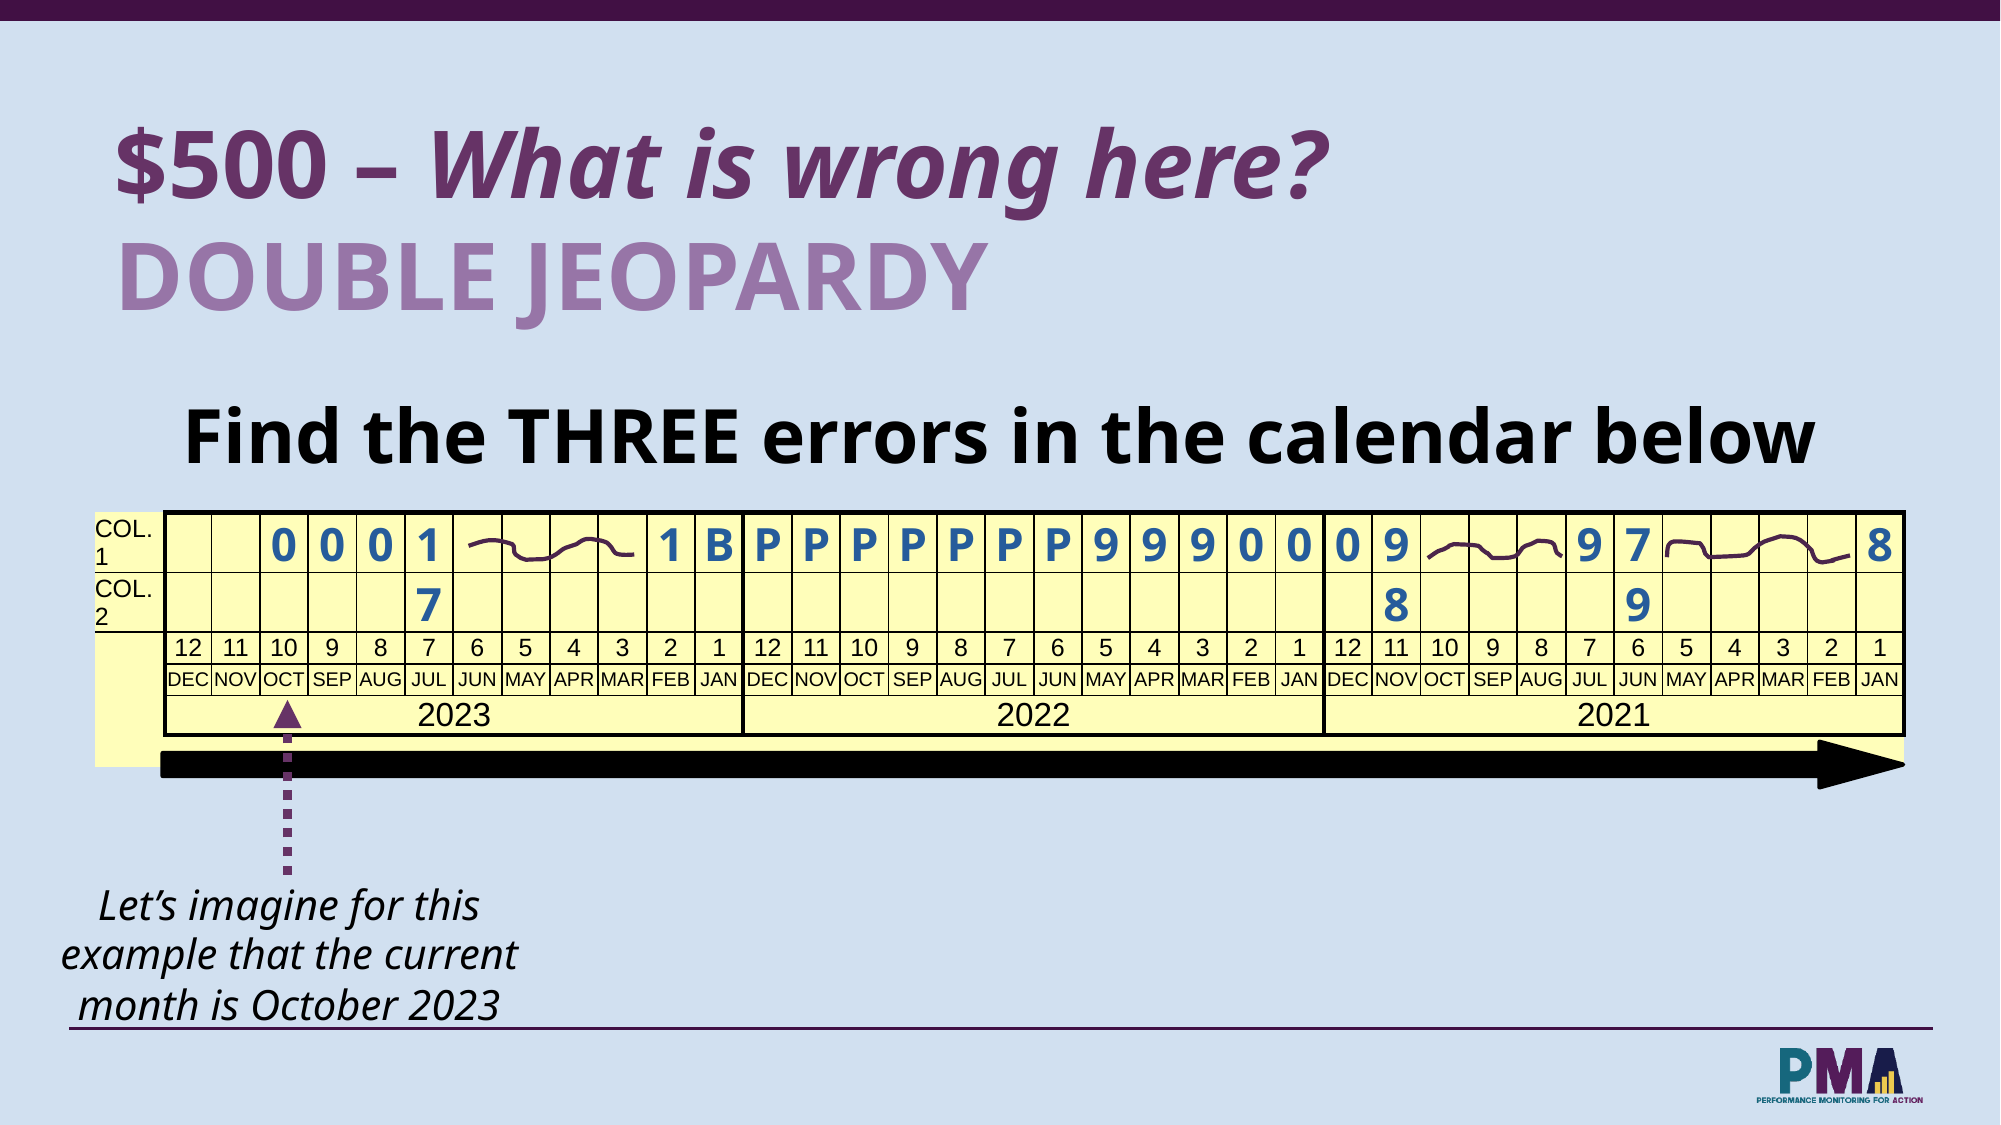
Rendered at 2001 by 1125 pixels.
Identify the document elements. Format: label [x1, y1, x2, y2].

table_cell [696, 665, 741, 695]
table_cell [1083, 633, 1129, 663]
table_cell [938, 665, 984, 695]
table_cell [1857, 665, 1902, 695]
table_cell [1518, 633, 1565, 663]
table_cell [167, 633, 211, 663]
table_cell [1180, 665, 1226, 695]
table_cell [1760, 573, 1807, 631]
table_cell [1131, 633, 1178, 663]
table_header [1470, 515, 1516, 555]
table_cell [841, 573, 888, 631]
table_cell [95, 573, 163, 631]
table_cell [503, 665, 549, 695]
table_header [1712, 557, 1758, 572]
table_header [1180, 515, 1226, 572]
text_box [41, 699, 1906, 1036]
table_cell [1035, 665, 1081, 695]
table_cell [1615, 573, 1662, 631]
table_cell [1518, 573, 1565, 631]
table_cell [1421, 573, 1468, 631]
table_header [841, 515, 888, 572]
table_header [1373, 515, 1420, 572]
table_cell [1131, 573, 1178, 631]
table_cell [551, 633, 597, 663]
table_cell [1421, 665, 1468, 695]
table_cell [793, 665, 839, 695]
table_cell [1326, 633, 1371, 663]
table_cell [1276, 573, 1322, 631]
table_header [1663, 515, 1710, 572]
table_header [1131, 515, 1178, 572]
table_header [551, 515, 597, 550]
table_header [1035, 515, 1081, 572]
table_header [1470, 558, 1516, 572]
table_cell [1373, 665, 1420, 695]
table_header [1228, 515, 1275, 572]
table_header [261, 515, 307, 572]
table_header [938, 515, 984, 572]
table_header [1857, 515, 1902, 572]
table_cell [1276, 633, 1322, 663]
table_header [745, 515, 791, 572]
table_header [889, 515, 936, 572]
table_cell [1470, 633, 1516, 663]
text_box [167, 381, 1833, 487]
table_cell [1083, 665, 1129, 695]
table_cell [1712, 633, 1758, 663]
table_cell [454, 573, 501, 631]
table_cell [986, 573, 1033, 631]
table_header [1326, 515, 1371, 572]
table_cell [1276, 665, 1322, 695]
table_header [1421, 515, 1468, 572]
table_cell [95, 633, 286, 767]
table_cell [1567, 665, 1613, 695]
table_cell [309, 633, 356, 663]
table_cell [1326, 573, 1371, 631]
table_cell [841, 665, 888, 695]
table_cell [1857, 633, 1902, 663]
table_cell [503, 633, 549, 663]
table_cell [212, 573, 259, 631]
table_cell [357, 665, 404, 695]
table_cell [1470, 665, 1516, 695]
table_cell [1180, 573, 1226, 631]
table_cell [261, 633, 307, 663]
table_cell [1373, 573, 1420, 631]
table_cell [889, 633, 936, 663]
text_box [467, 536, 635, 562]
table_cell [1228, 665, 1275, 695]
table_cell [1808, 633, 1855, 663]
table_cell [454, 633, 501, 663]
table_cell [454, 665, 501, 695]
table_cell [1035, 573, 1081, 631]
table_cell [1228, 573, 1275, 631]
table_header [1083, 515, 1129, 572]
table_cell [889, 573, 936, 631]
table_cell [1567, 573, 1613, 631]
table_header [1615, 515, 1662, 572]
table_header [696, 515, 741, 572]
table_header [648, 515, 694, 572]
table_cell [986, 633, 1033, 663]
table_header [793, 515, 839, 572]
table_cell [1663, 633, 1710, 663]
table_cell [1808, 665, 1855, 695]
table_cell [1857, 573, 1902, 631]
table_cell [648, 573, 694, 631]
table_cell [1470, 573, 1516, 631]
table_cell [938, 633, 984, 663]
table_cell [745, 633, 791, 663]
table_cell [1326, 696, 1902, 733]
table_cell [1615, 665, 1662, 695]
text_box [1426, 538, 1564, 561]
table_header [454, 515, 501, 572]
table_cell [1326, 665, 1371, 695]
title [99, 96, 1450, 304]
table_cell [1760, 633, 1807, 663]
table_cell [1663, 573, 1710, 631]
table_header [551, 551, 597, 572]
table_header [1760, 556, 1807, 572]
table_header [1712, 515, 1758, 554]
table_cell [167, 696, 741, 733]
table_header [503, 515, 549, 550]
table_header [599, 515, 646, 572]
table_header [95, 512, 163, 572]
table_cell [1180, 633, 1226, 663]
table_header [212, 515, 259, 572]
table_cell [551, 665, 597, 695]
table_cell [1760, 665, 1807, 695]
table_cell [1567, 633, 1613, 663]
table_cell [1712, 573, 1758, 631]
table_cell [1035, 633, 1081, 663]
table_cell [289, 737, 1904, 762]
table_cell [599, 573, 646, 631]
table_cell [167, 573, 211, 631]
table_header [1567, 515, 1613, 572]
table_cell [599, 633, 646, 663]
table_cell [648, 633, 694, 663]
table_cell [696, 573, 741, 631]
table_cell [309, 665, 356, 695]
table_cell [745, 665, 791, 695]
table_header [503, 548, 549, 572]
table_cell [599, 665, 646, 695]
table_header [1760, 515, 1807, 541]
table_header [1518, 515, 1565, 572]
table_cell [1518, 665, 1565, 695]
table_cell [406, 665, 452, 695]
table_cell [261, 665, 307, 695]
table_cell [1615, 633, 1662, 663]
table_cell [889, 665, 936, 695]
table_cell [309, 573, 356, 631]
table_cell [406, 573, 452, 631]
table_cell [986, 665, 1033, 695]
table_cell [167, 665, 211, 695]
table_cell [261, 573, 307, 631]
table_cell [793, 573, 839, 631]
table_cell [696, 633, 741, 663]
table_cell [1421, 633, 1468, 663]
table_header [309, 515, 356, 572]
table_cell [212, 665, 259, 695]
table_cell [406, 633, 452, 663]
table_cell [357, 573, 404, 631]
table_header [1276, 515, 1322, 572]
table_cell [212, 633, 259, 663]
table_header [1808, 515, 1855, 572]
text_box [1664, 534, 1851, 565]
table_cell [1808, 573, 1855, 631]
table_cell [1712, 665, 1758, 695]
table_cell [1083, 573, 1129, 631]
table_header [357, 515, 404, 572]
table_cell [503, 573, 549, 631]
table_cell [938, 573, 984, 631]
table_cell [357, 633, 404, 663]
table_header [167, 515, 211, 572]
table_cell [745, 573, 791, 631]
picture [1748, 1001, 1933, 1125]
table_cell [1373, 633, 1420, 663]
table_cell [648, 665, 694, 695]
table_header [986, 515, 1033, 572]
table_cell [1663, 665, 1710, 695]
table_cell [1131, 665, 1178, 695]
table_cell [551, 573, 597, 631]
table_cell [841, 633, 888, 663]
table_cell [1228, 633, 1275, 663]
table_header [406, 515, 452, 572]
table_cell [793, 633, 839, 663]
table_cell [745, 696, 1322, 733]
